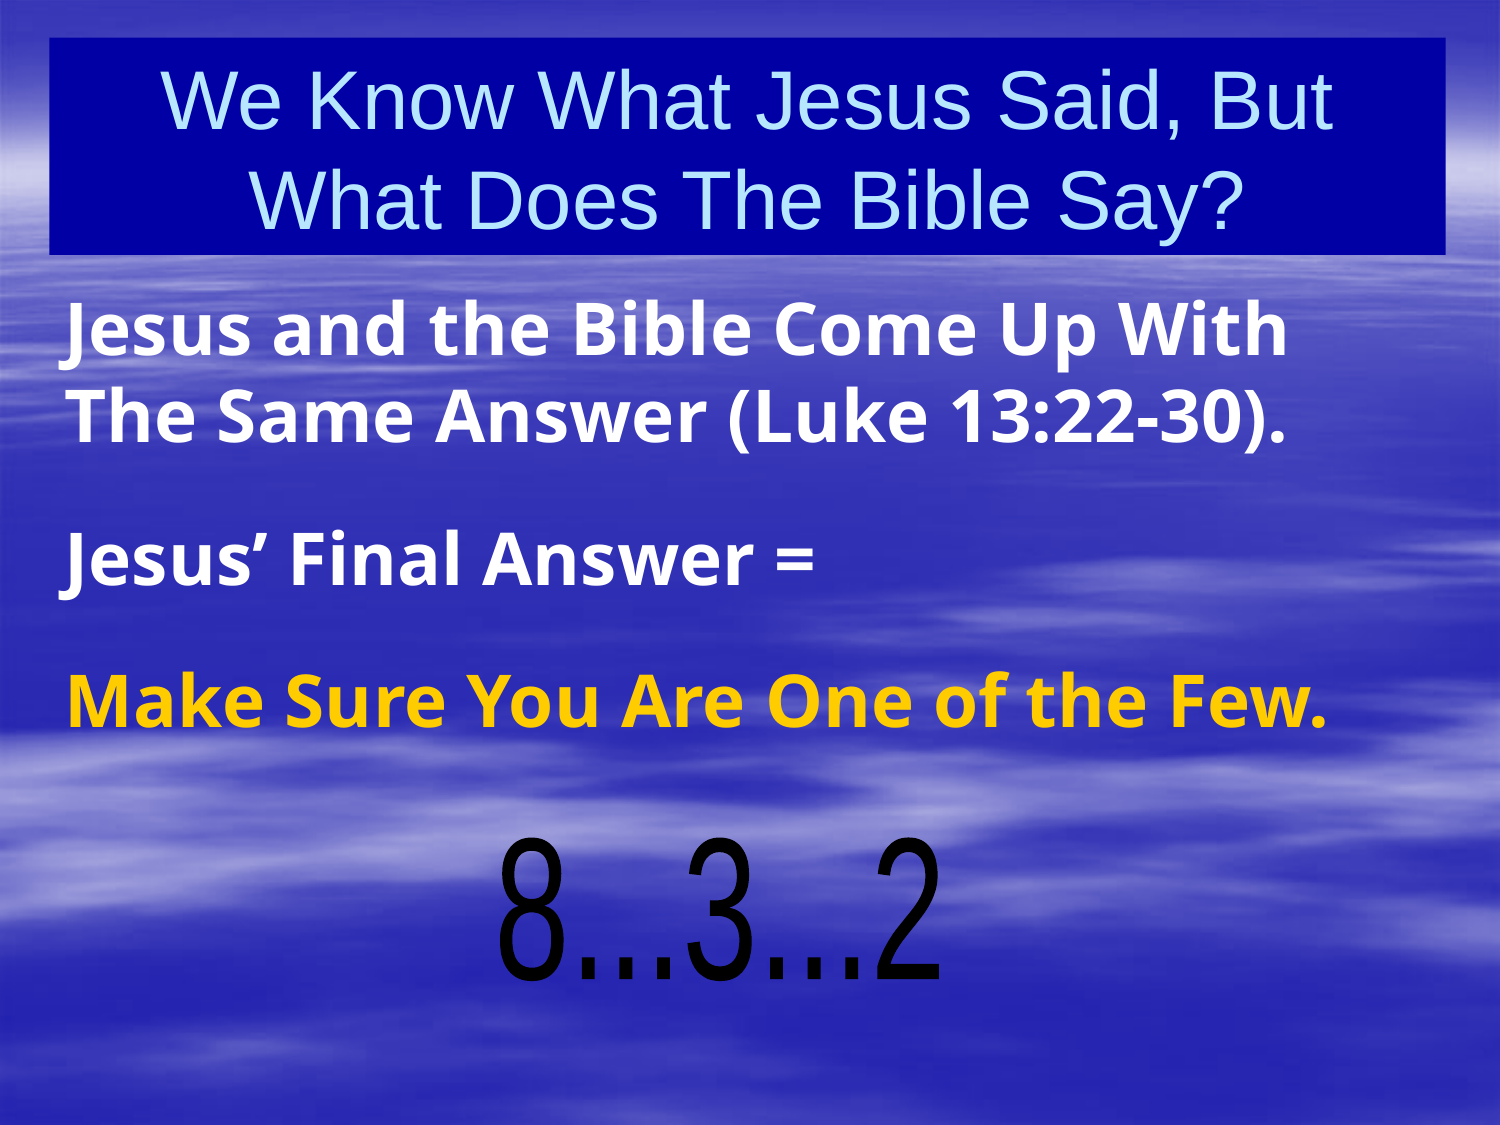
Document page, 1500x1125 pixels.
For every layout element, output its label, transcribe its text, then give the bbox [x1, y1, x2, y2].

list Jesus and the Bible Come Up With The Same Answer (Luke 13:22-30). Jesus’ Final Answer = Make Sure You Are One of the Few. [49, 274, 1451, 1001]
title We Know What Jesus Said, But What Does The Bible Say? [49, 37, 1446, 256]
